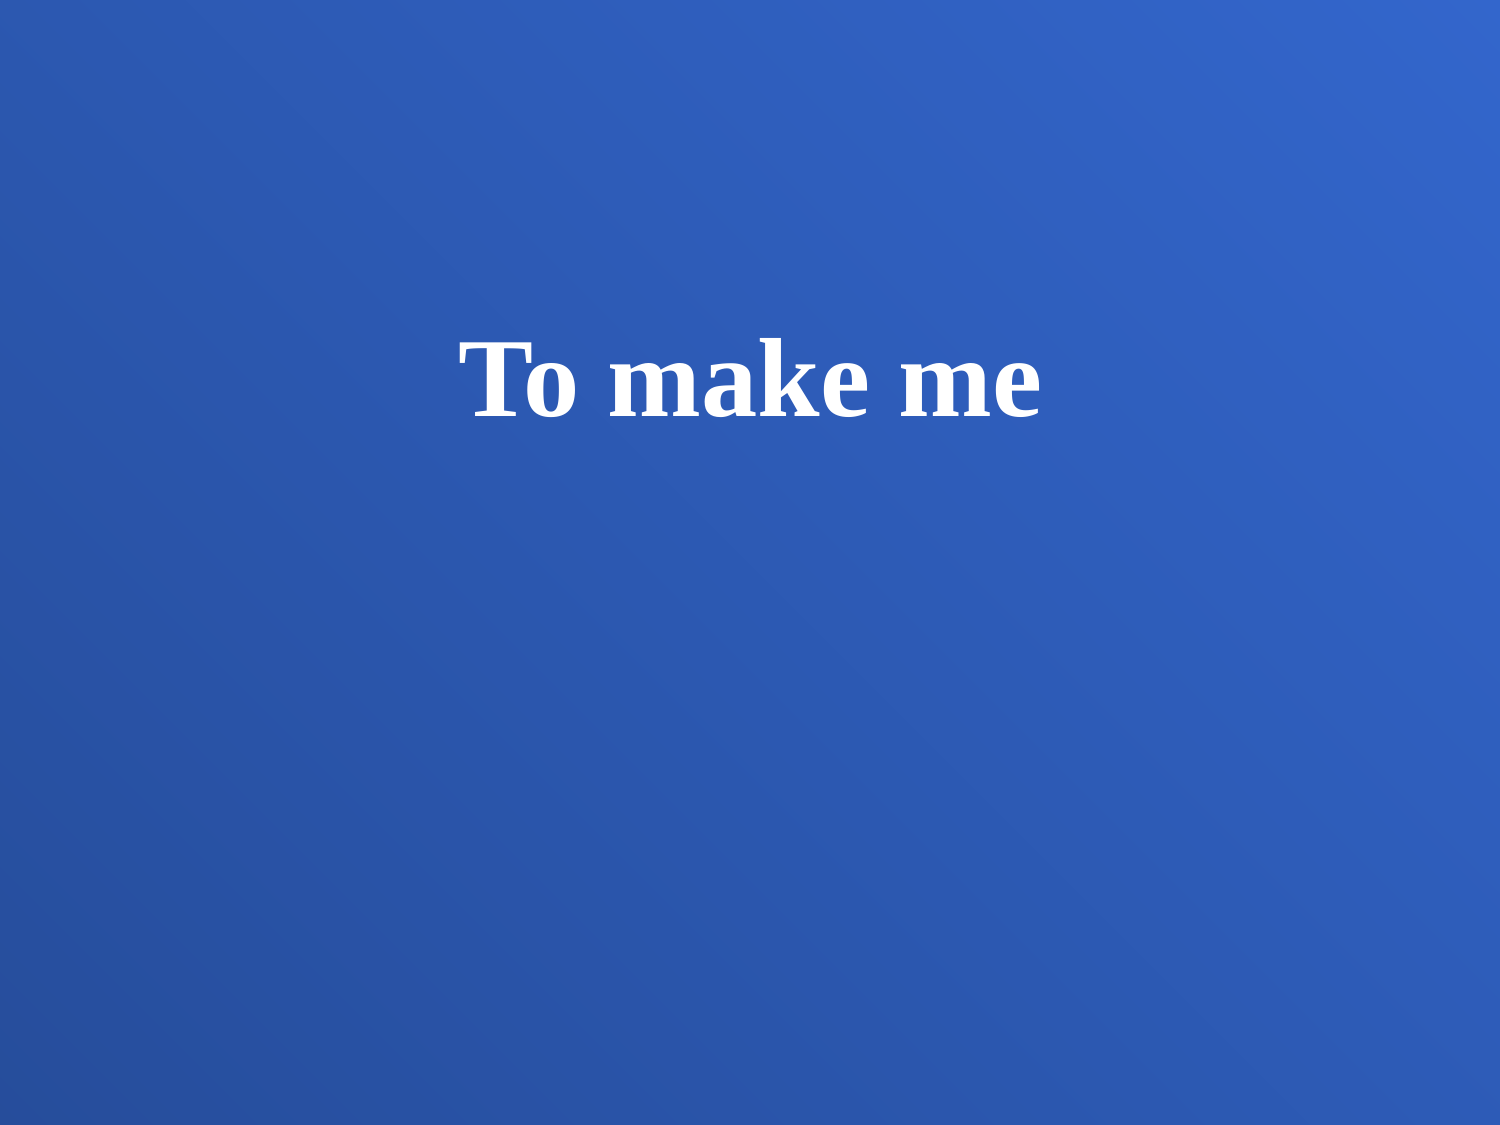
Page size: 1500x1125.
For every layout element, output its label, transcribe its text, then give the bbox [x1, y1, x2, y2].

text_box To make me [0, 318, 1500, 559]
